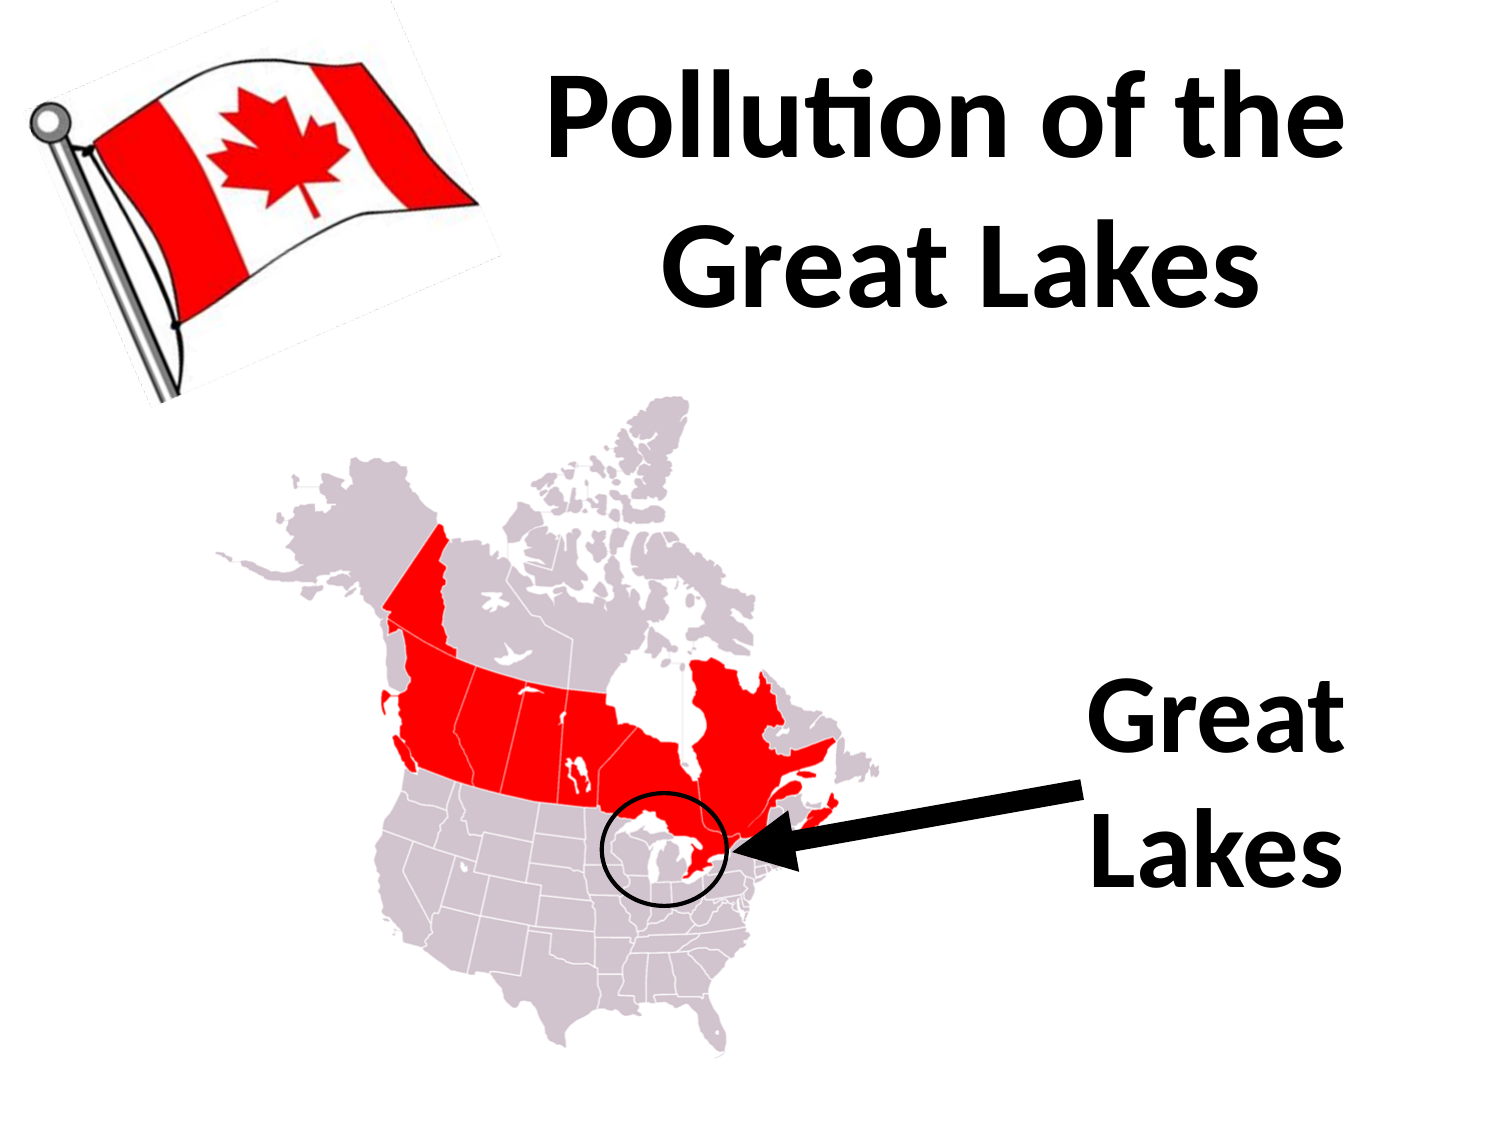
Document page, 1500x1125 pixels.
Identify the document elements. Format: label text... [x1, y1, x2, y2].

picture [7, 0, 518, 422]
text_box Pollution of the Great Lakes [521, 24, 1466, 340]
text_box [199, 392, 1449, 1069]
